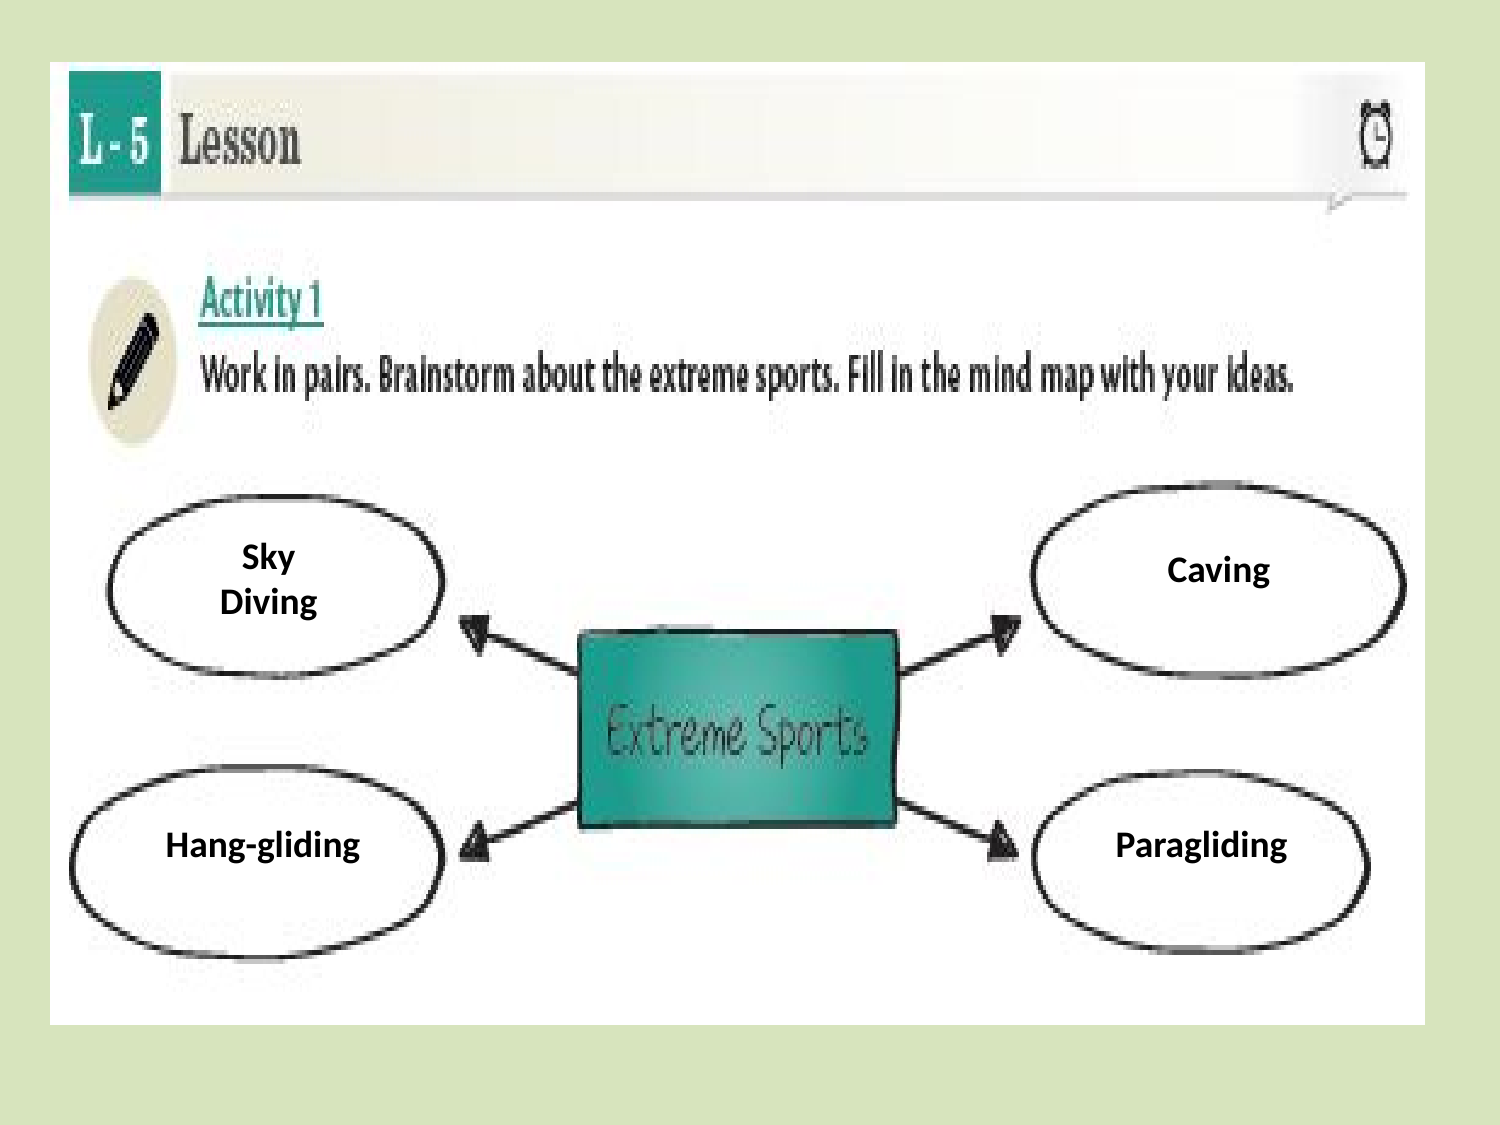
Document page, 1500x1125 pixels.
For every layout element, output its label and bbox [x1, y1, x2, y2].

picture [49, 62, 1426, 1026]
